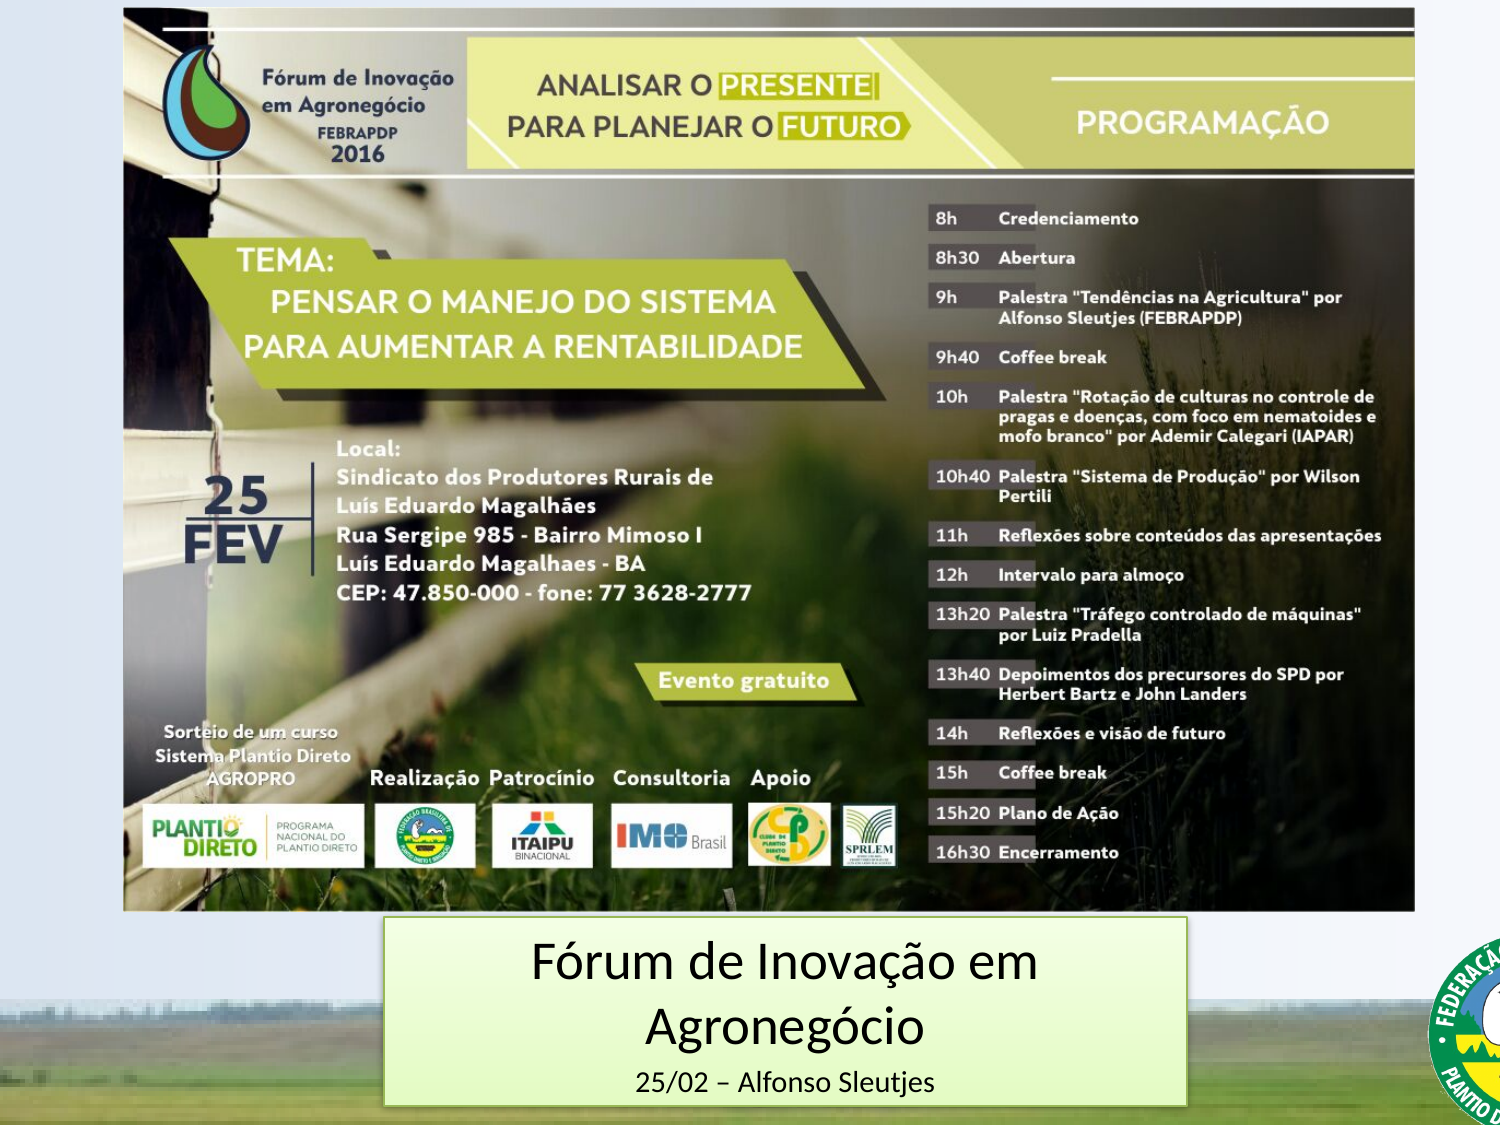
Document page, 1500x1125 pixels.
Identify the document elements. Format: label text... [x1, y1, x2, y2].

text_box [1411, 916, 1500, 1125]
picture [0, 999, 1411, 1125]
picture [123, 6, 1416, 912]
subtitle Fórum de Inovação em Agronegócio 25/02 – Alfonso Sleutjes [383, 920, 1188, 1107]
